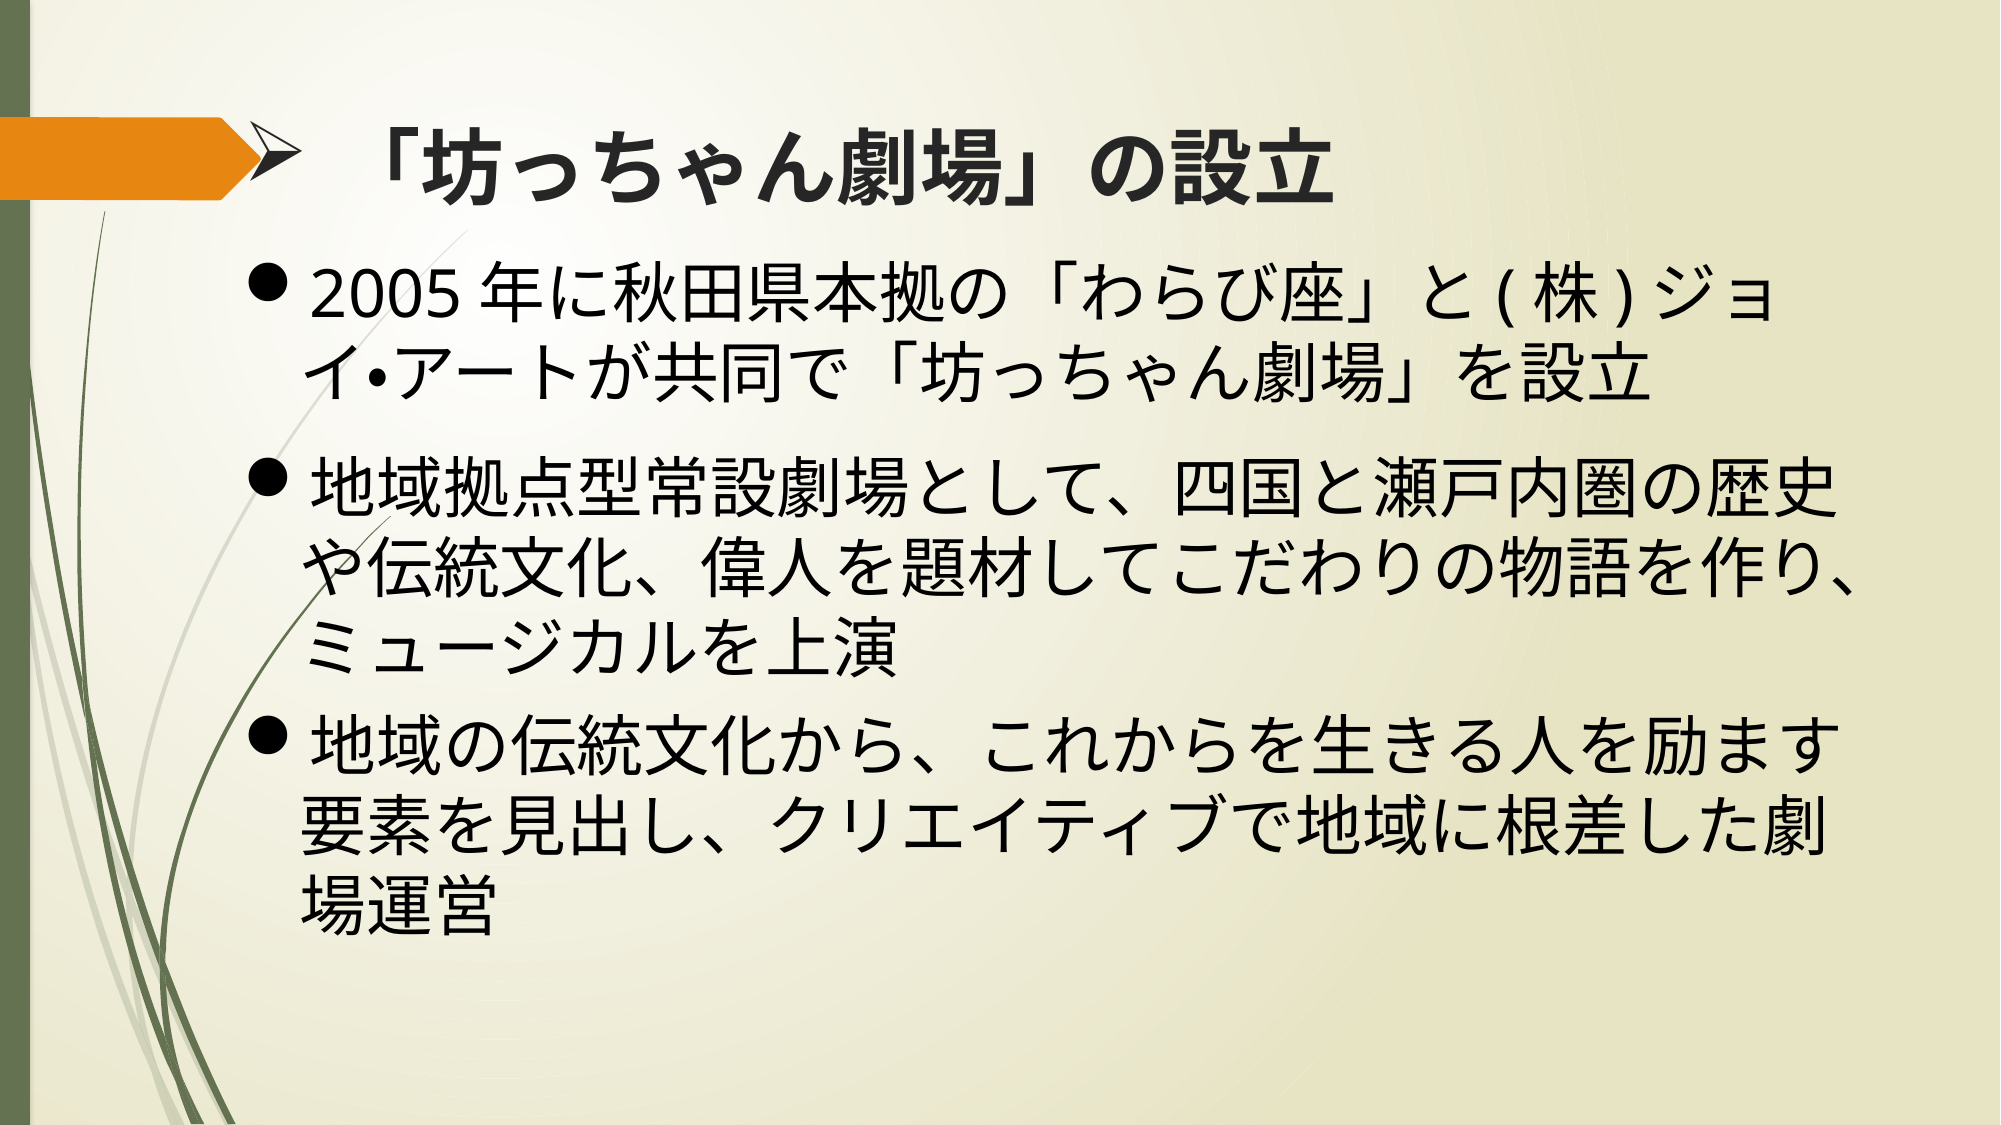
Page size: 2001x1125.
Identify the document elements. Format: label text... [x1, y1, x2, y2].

text_box 地域拠点型常設劇場として、四国と瀬戸内圏の歴史や伝統文化、偉人を題材してこだわりの物語を作り、ミュージカルを上演 [228, 438, 1884, 693]
text_box 地域の伝統文化から、これからを生きる人を励ます要素を見出し、クリエイティブで地域に根差した劇場運営 [228, 696, 1884, 951]
text_box 2005年に秋田県本拠の「わらび座」と(株)ジョイ・アートが共同で「坊っちゃん劇場」を設立 [228, 243, 1884, 419]
title 「坊っちゃん劇場」の設立 [228, 94, 1691, 243]
